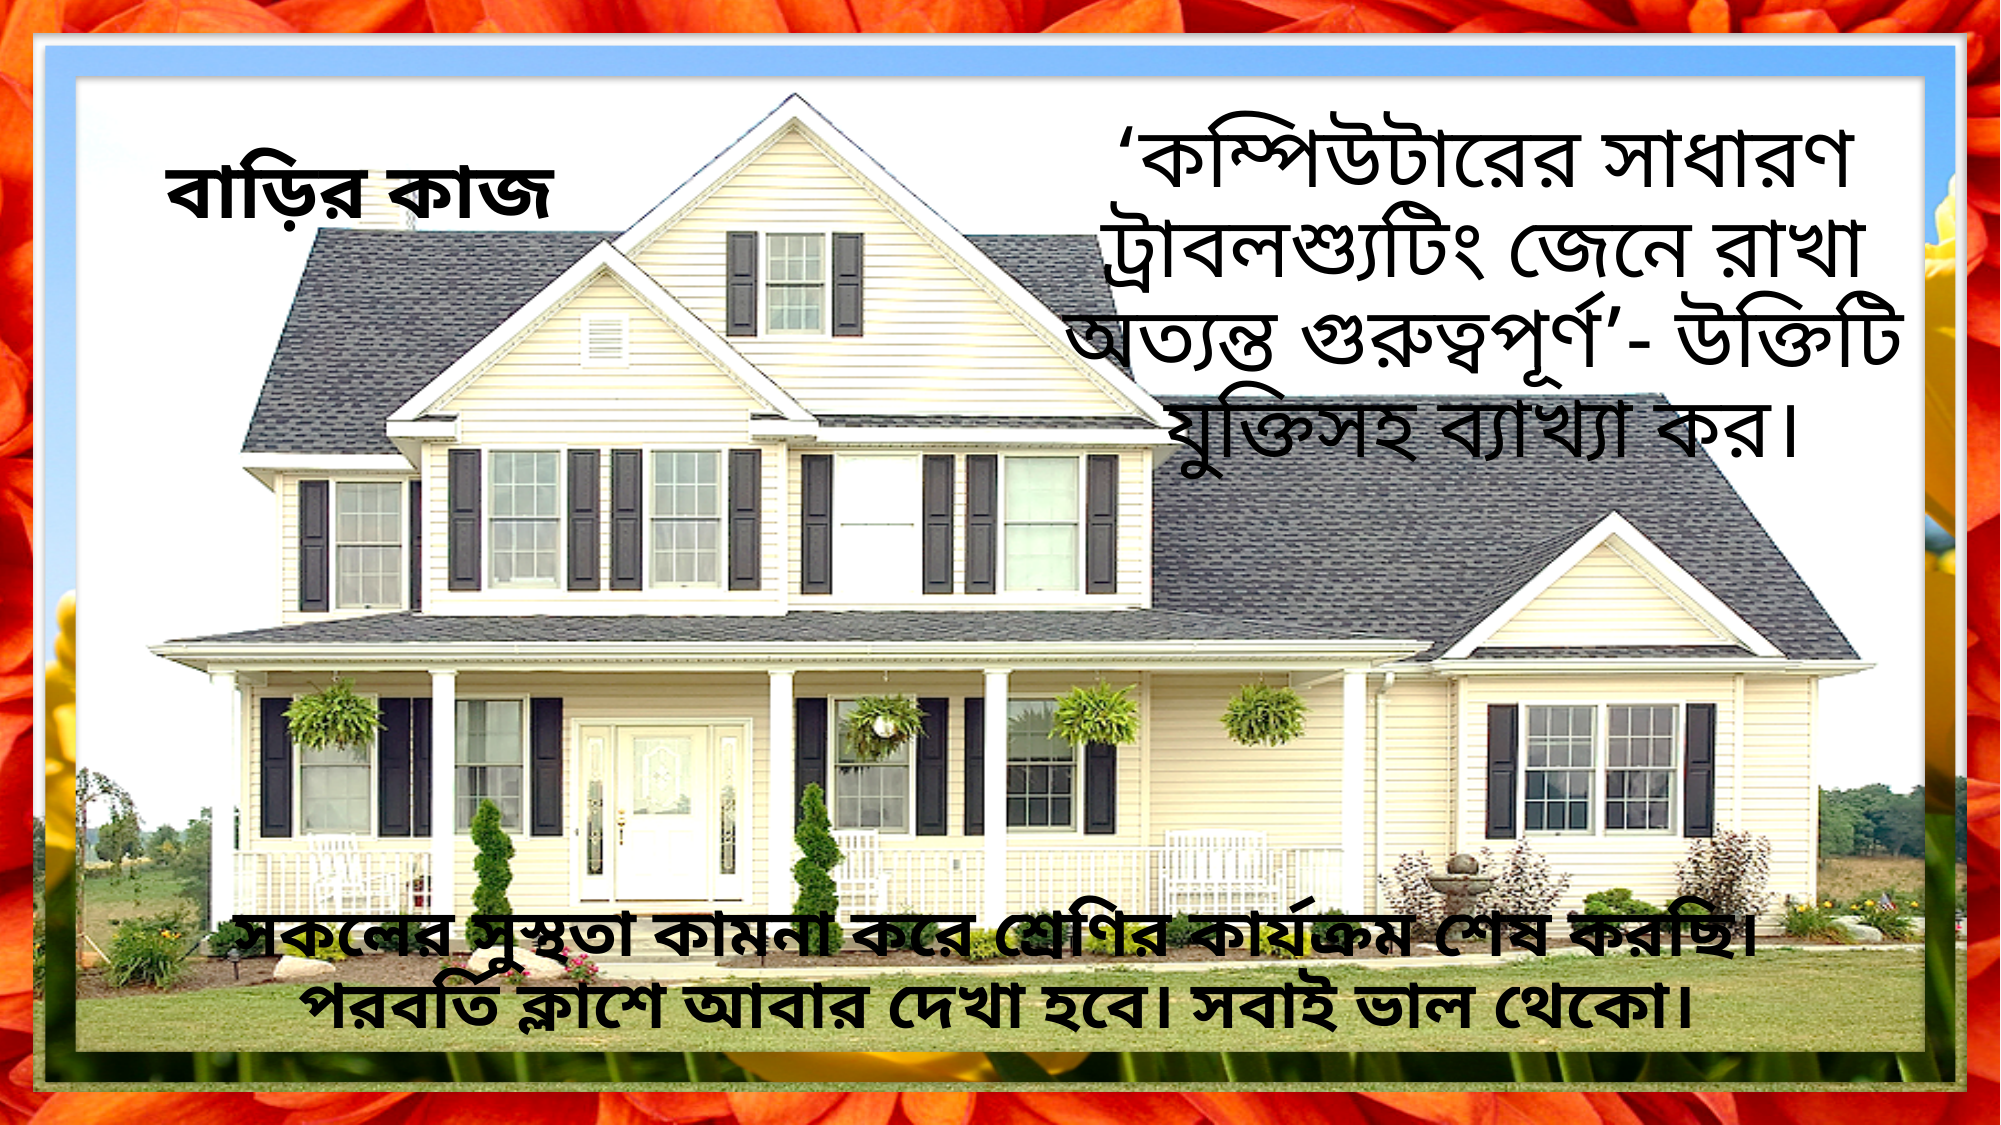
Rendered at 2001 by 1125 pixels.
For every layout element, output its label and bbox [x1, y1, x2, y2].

text_box [0, 0, 2000, 1125]
